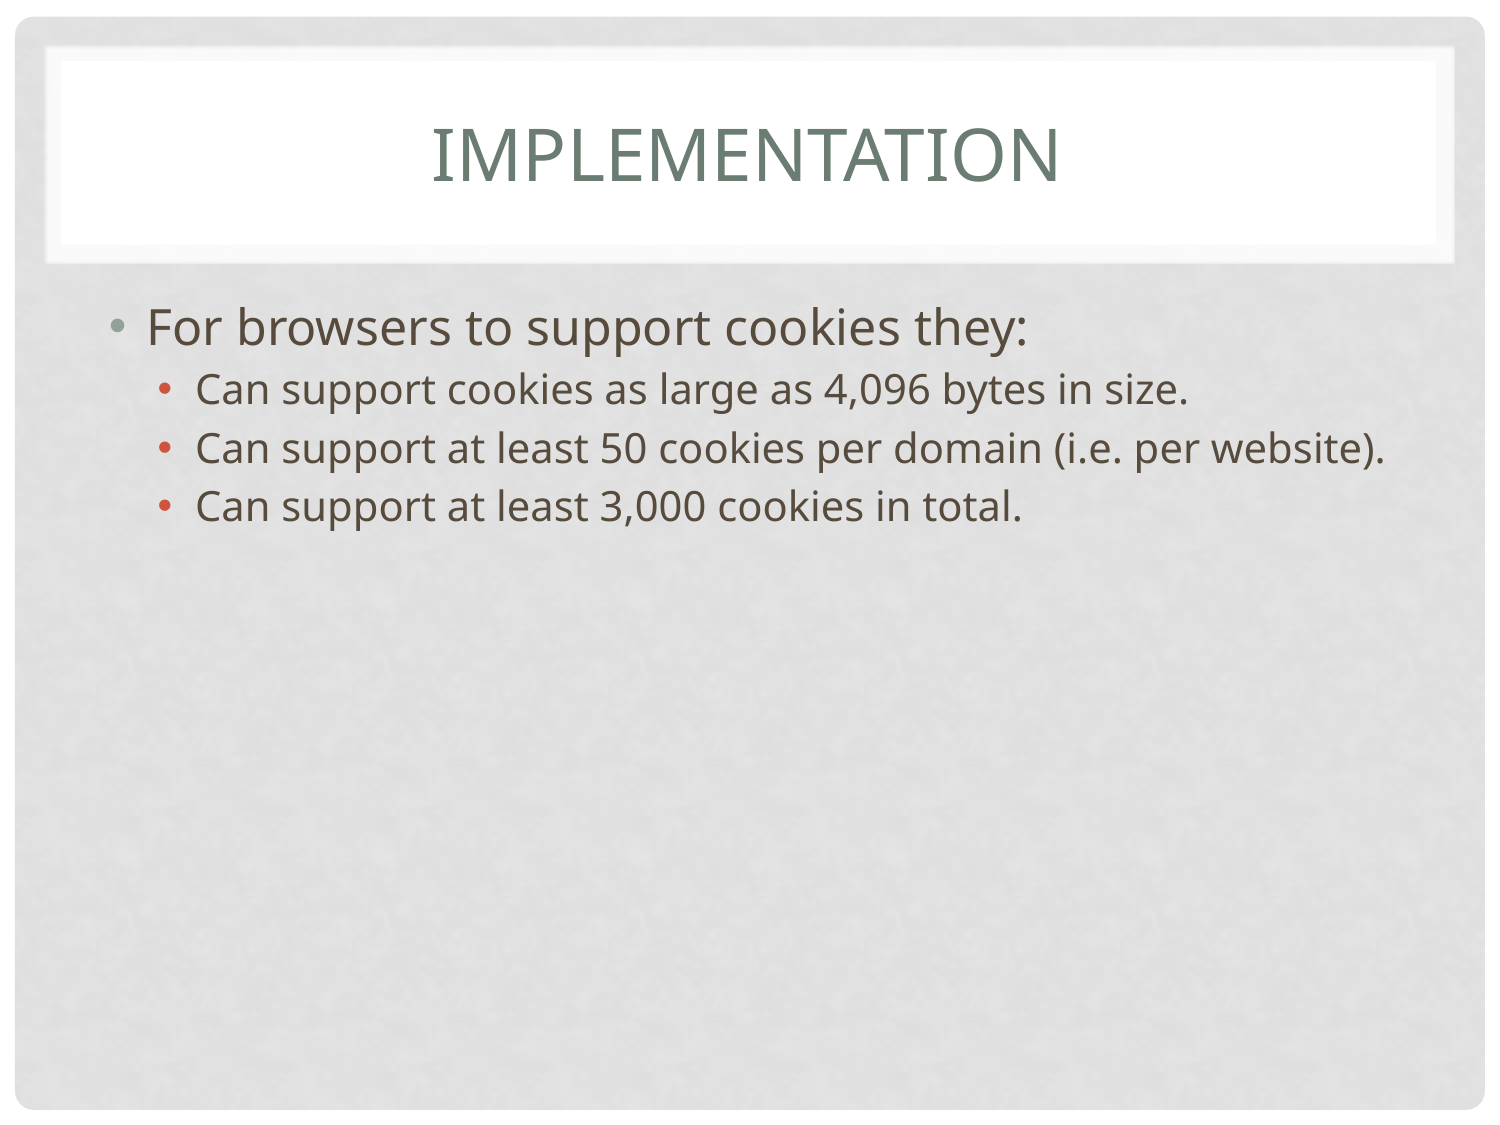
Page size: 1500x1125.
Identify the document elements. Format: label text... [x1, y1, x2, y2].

title implementation [69, 66, 1425, 238]
list For browsers to support cookies they: Can support cookies as large as 4,096 bytes in size. Can support at least 50 cookies per domain (i.e. per website). Can support at least 3,000 cookies in total. [75, 287, 1425, 1005]
